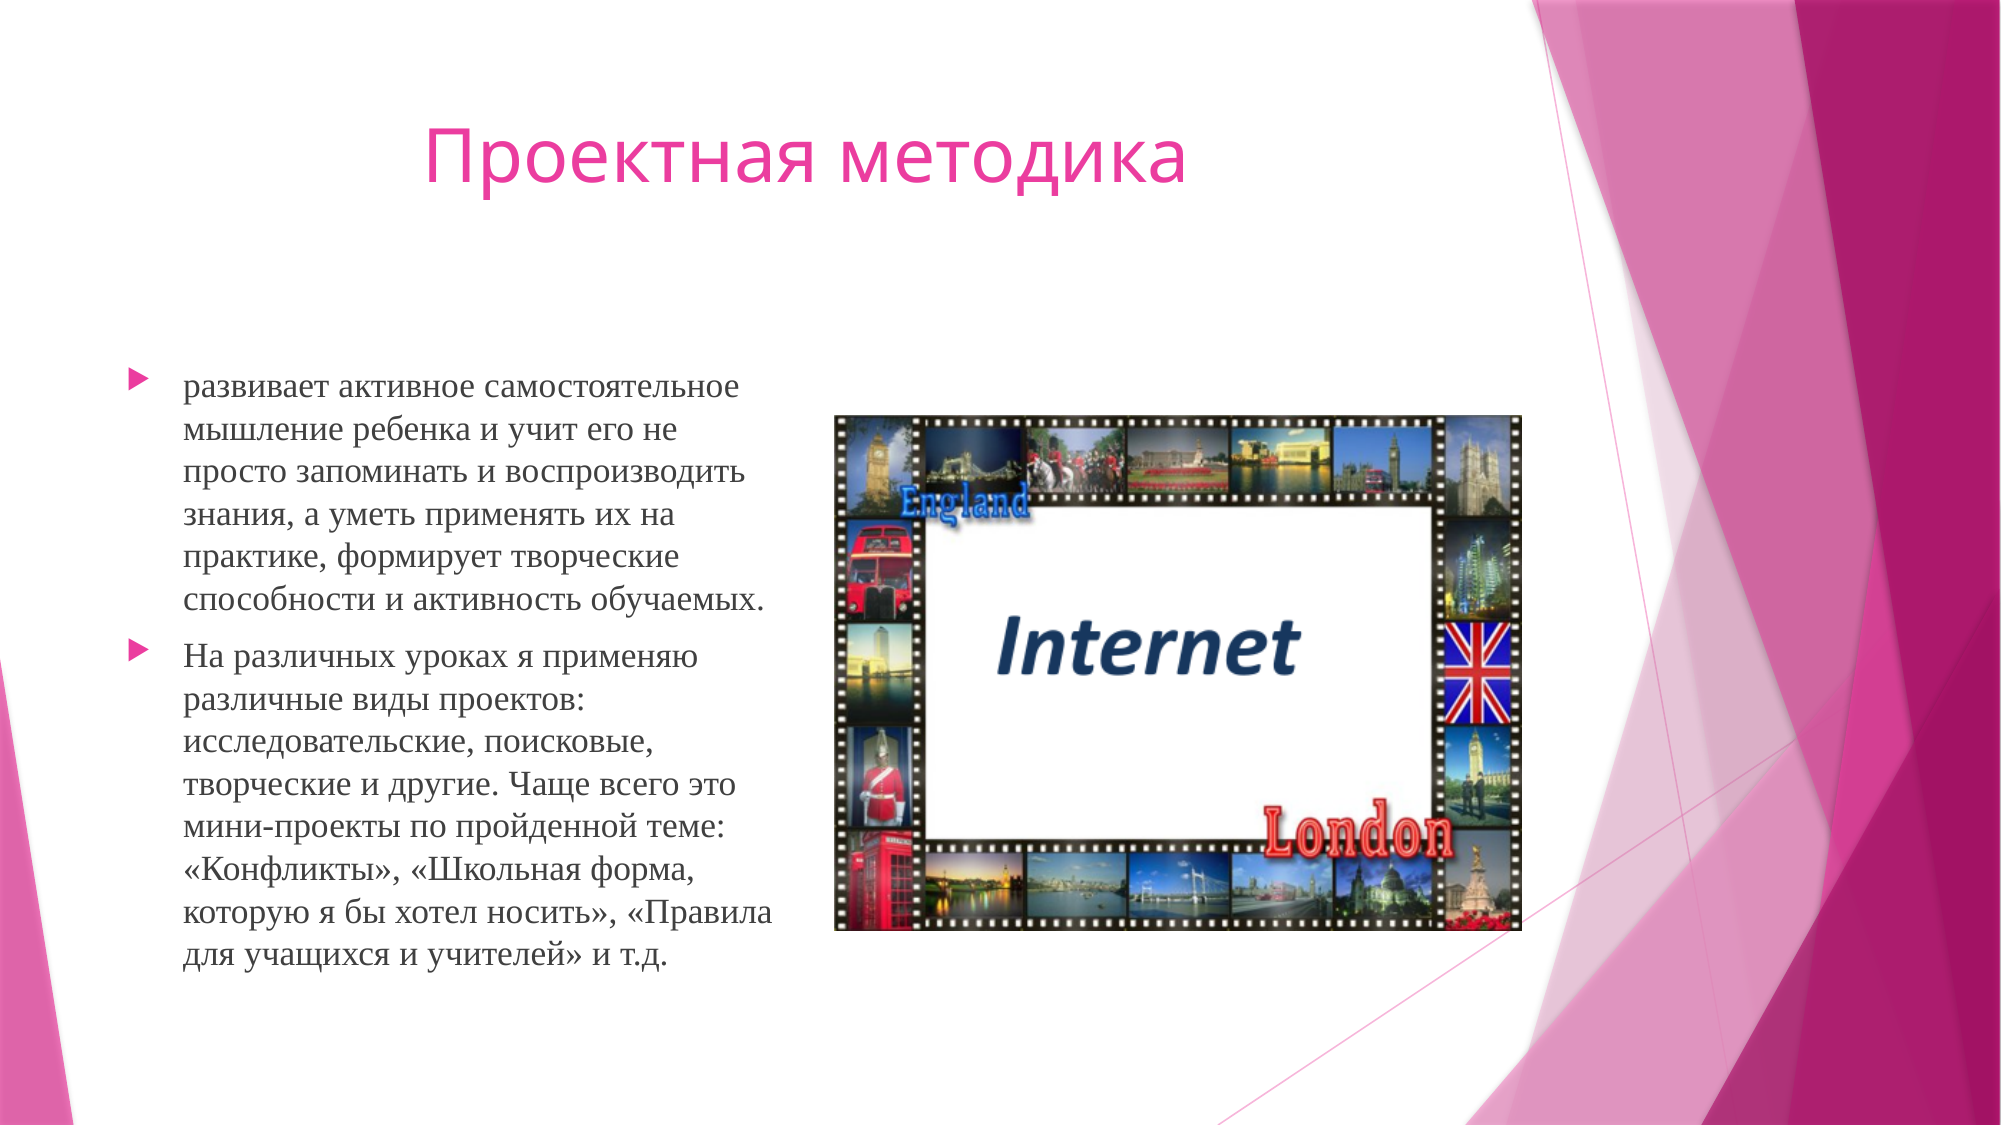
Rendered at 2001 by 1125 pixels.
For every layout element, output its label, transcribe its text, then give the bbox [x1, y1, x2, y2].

list развивает активное самостоятельное мышление ребенка и учит его не просто запоминать и воспроизводить знания, а уметь применять их на практике, формирует творческие способности и активность обучаемых. На различных уроках я применяю различные виды проектов: исследовательские, поисковые, творческие и другие. Чаще всего это мини-проекты по пройденной теме: «Конфликты», «Школьная форма, которую я бы хотел носить», «Правила для учащихся и учителей» и т.д. [111, 354, 798, 992]
title Проектная методика [111, 99, 1522, 317]
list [834, 414, 1522, 931]
